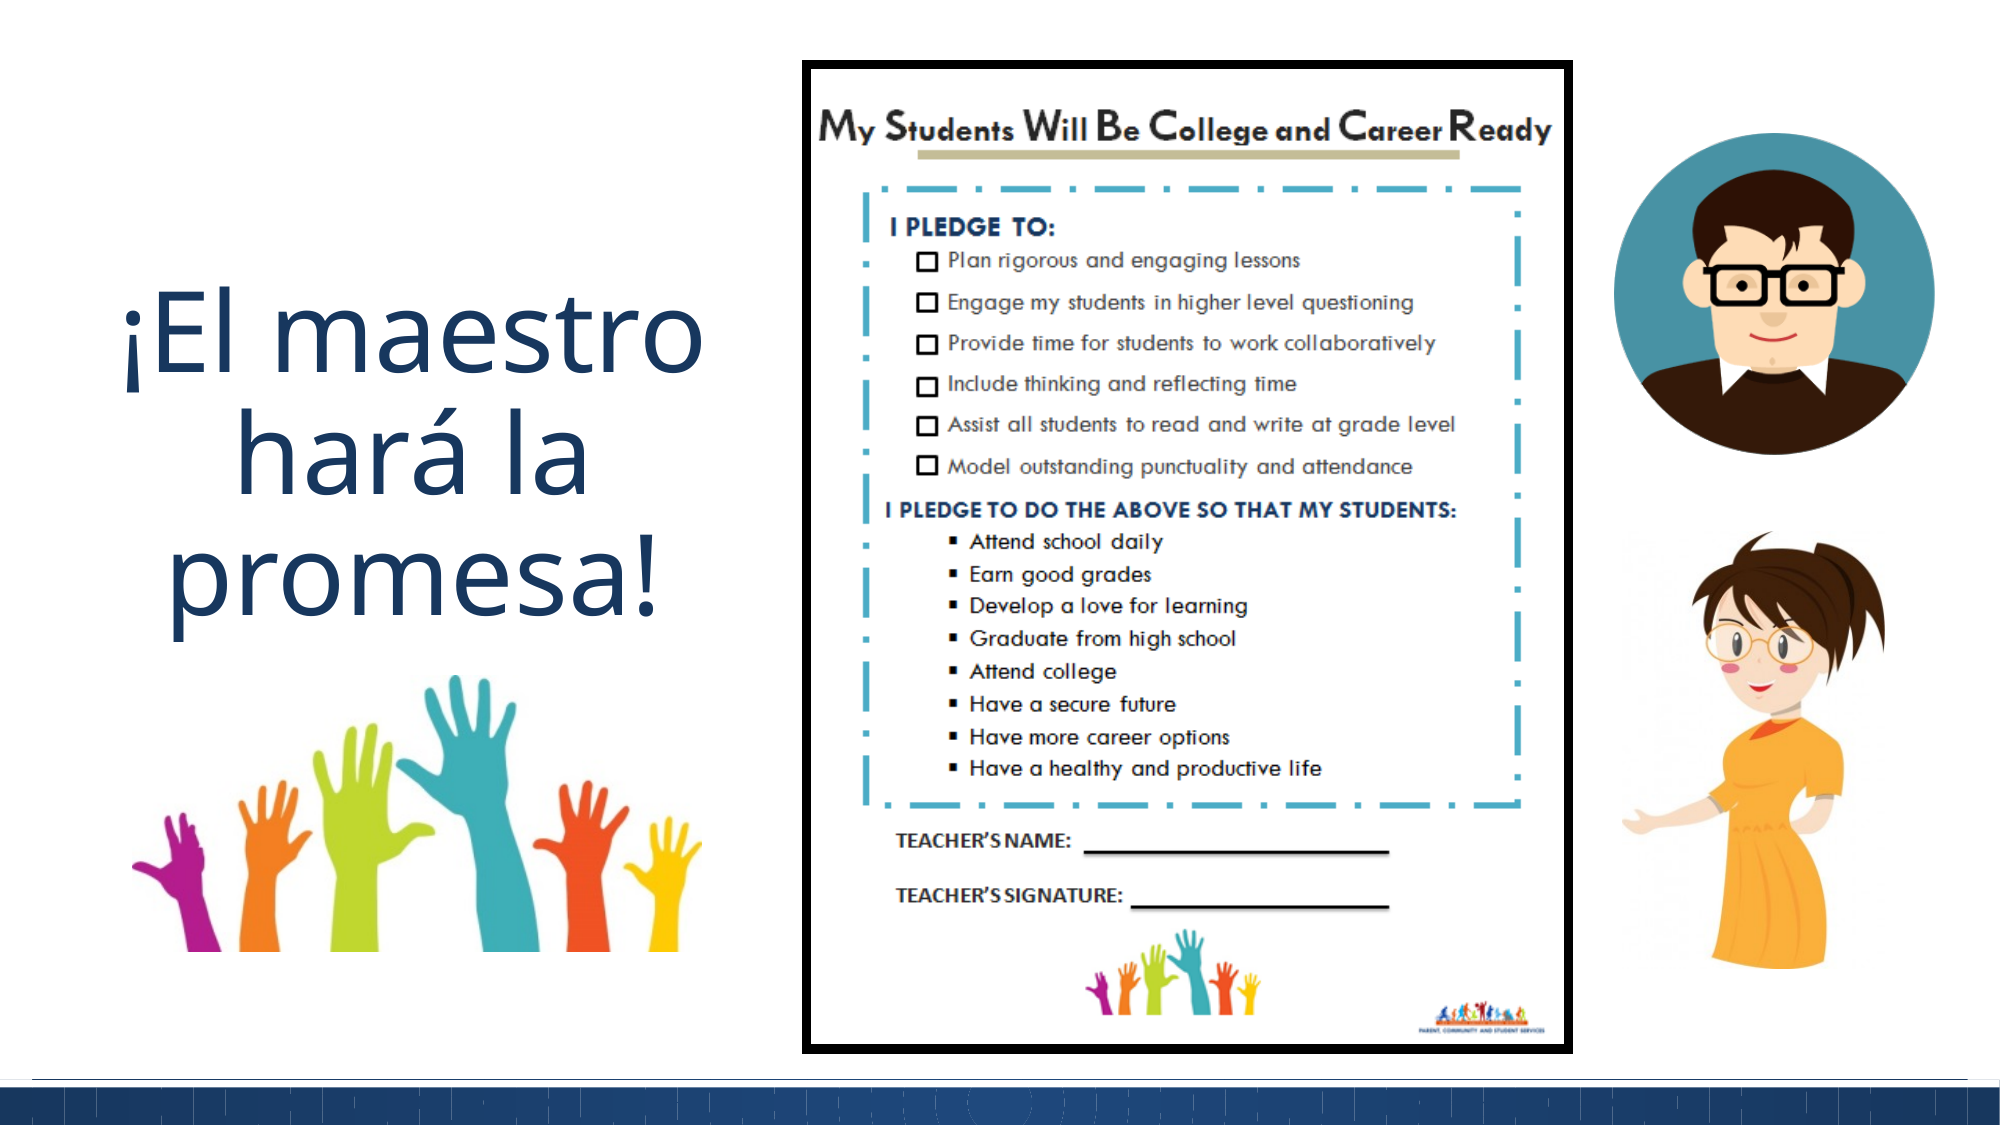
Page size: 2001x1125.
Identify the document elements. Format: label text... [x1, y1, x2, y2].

picture [810, 69, 1565, 1045]
picture [1614, 133, 1935, 455]
picture [1622, 531, 1885, 969]
picture [132, 675, 702, 952]
title ¡El maestro hará la promesa! [17, 275, 802, 648]
